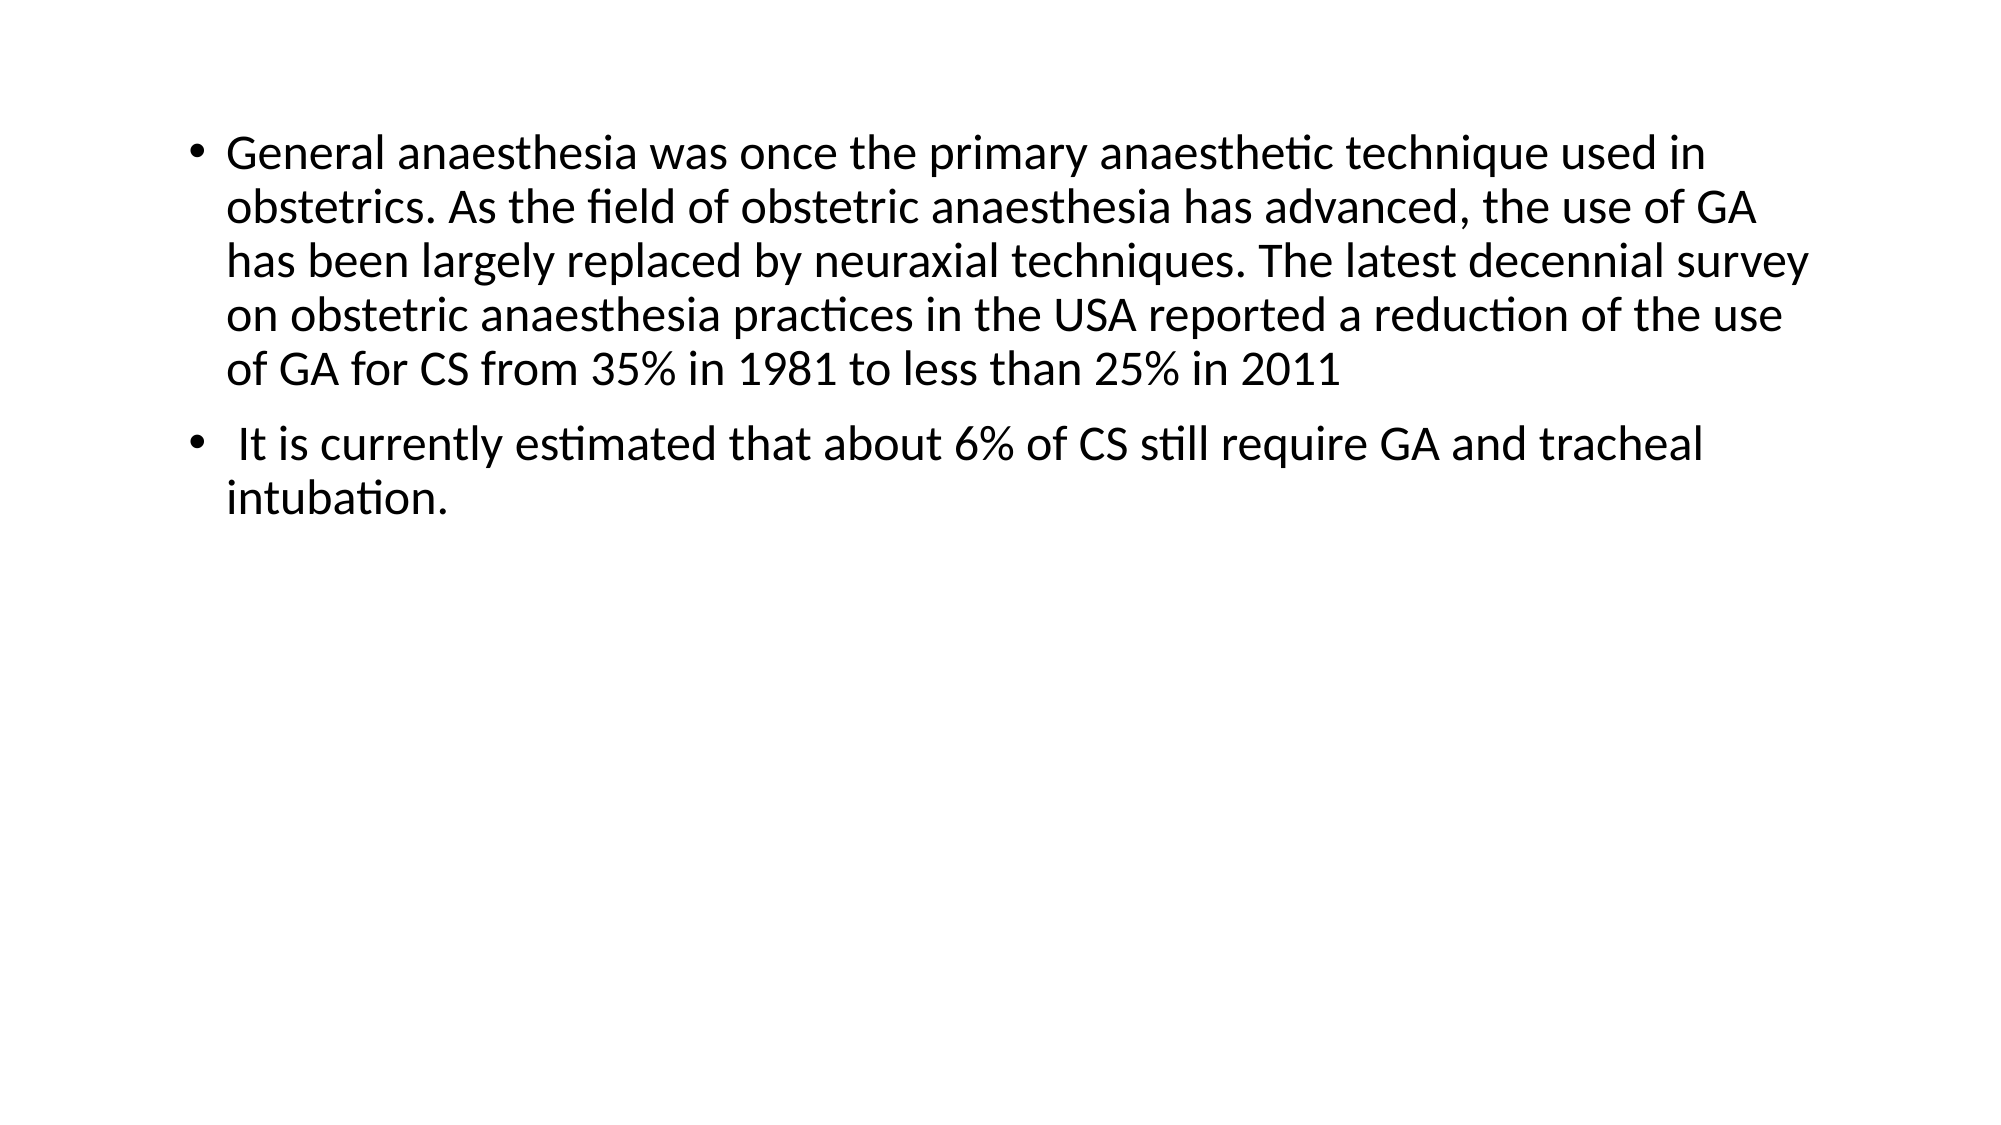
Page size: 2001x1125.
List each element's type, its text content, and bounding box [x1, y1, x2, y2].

list General anaesthesia was once the primary anaesthetic technique used in obstetrics. As the field of obstetric anaesthesia has advanced, the use of GA has been largely replaced by neuraxial techniques. The latest decennial survey on obstetric anaesthesia practices in the USA reported a reduction of the use of GA for CS from 35% in 1981 to less than 25% in 2011 It is currently estimated that about 6% of CS still require GA and tracheal intubation. [173, 119, 1826, 1014]
